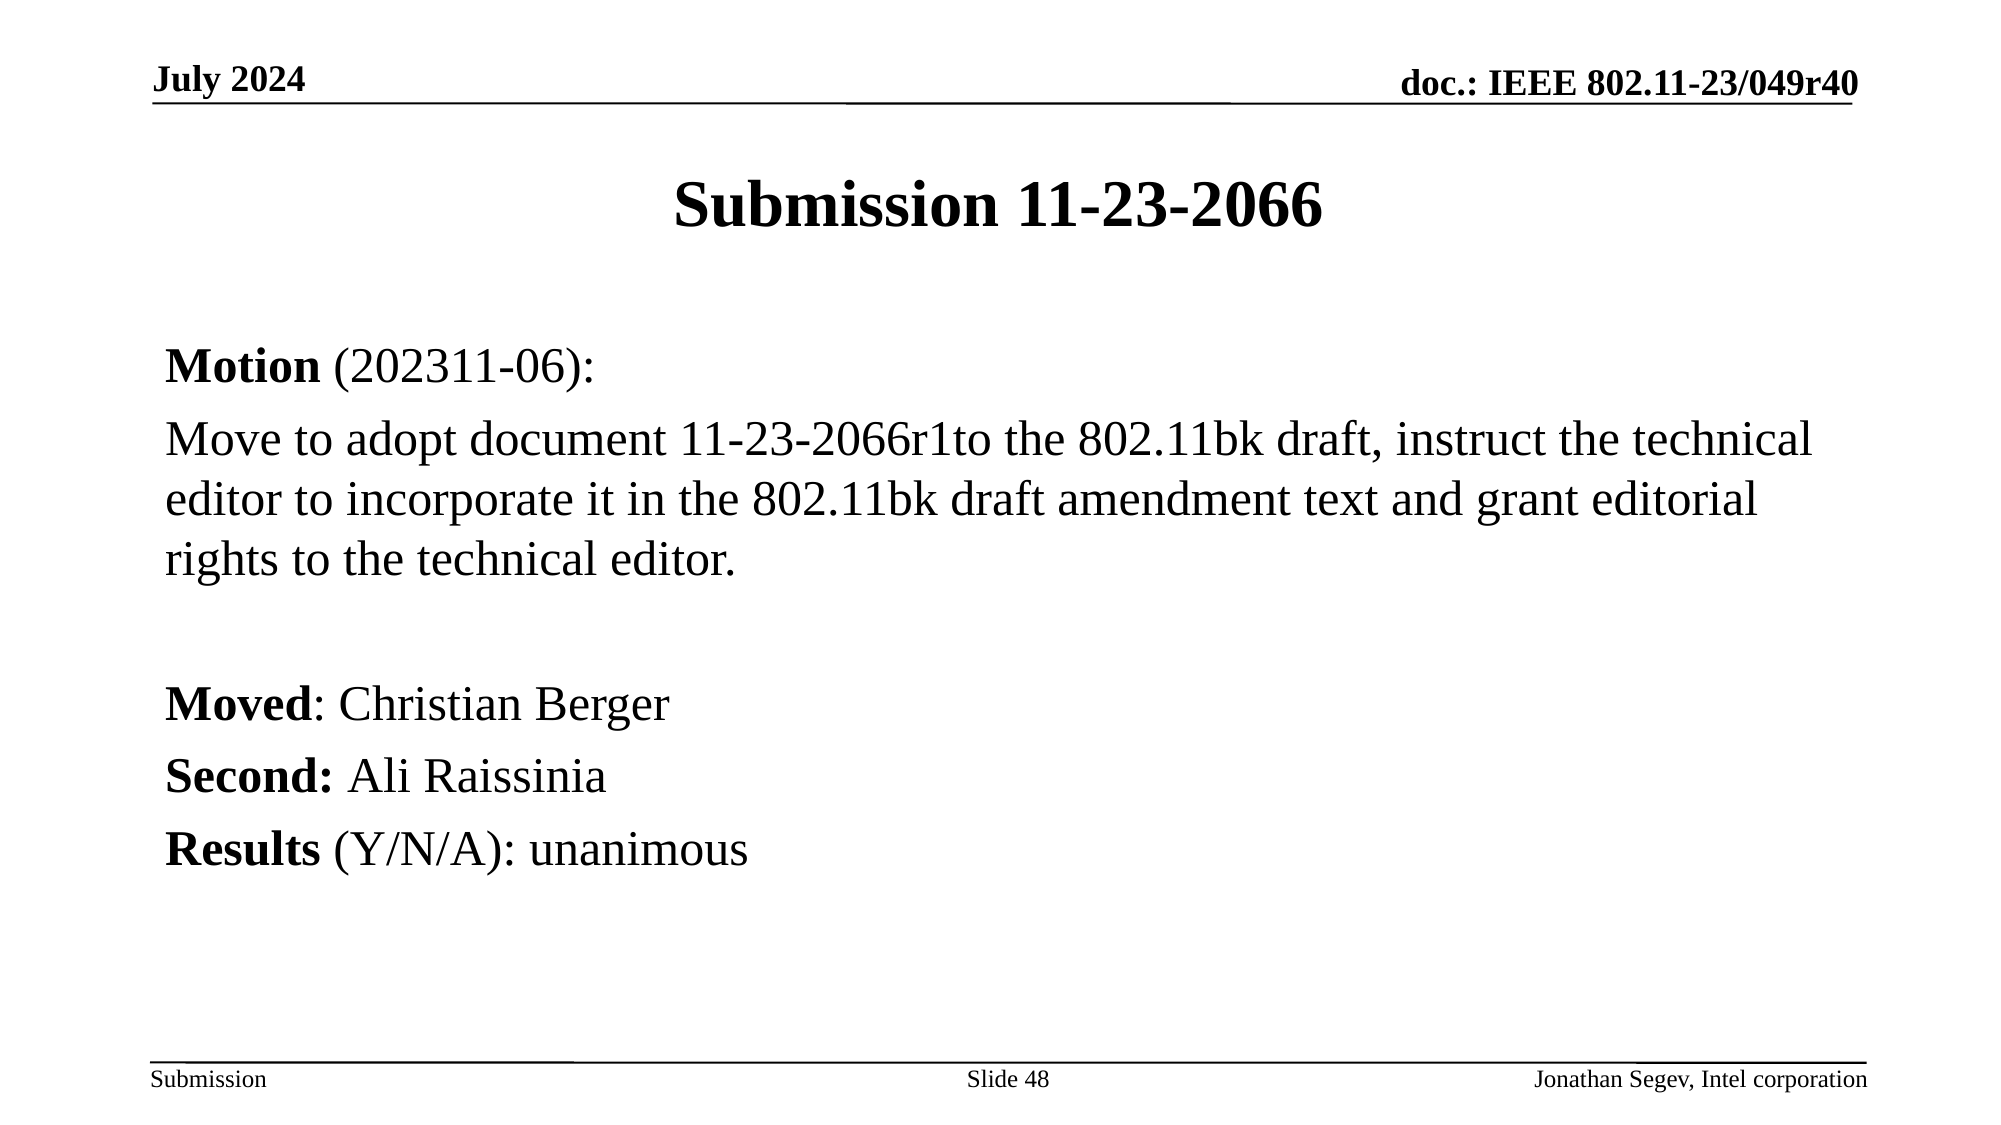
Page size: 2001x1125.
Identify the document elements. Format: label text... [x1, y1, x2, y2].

slide_number Slide 48 [950, 1061, 1067, 1123]
title Submission 11-23-2066 [149, 112, 1850, 288]
list Motion (202311-06): Move to adopt document 11-23-2066r1to the 802.11bk draft, instruct the technical editor to incorporate it in the 802.11bk draft amendment text and grant editorial rights to the technical editor. Moved: Christian Berger Second: Ali Raissinia Results (Y/N/A): unanimous [149, 324, 1850, 1000]
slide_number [152, 54, 563, 100]
footer Jonathan Segev, Intel corporation [1171, 1061, 1869, 1093]
